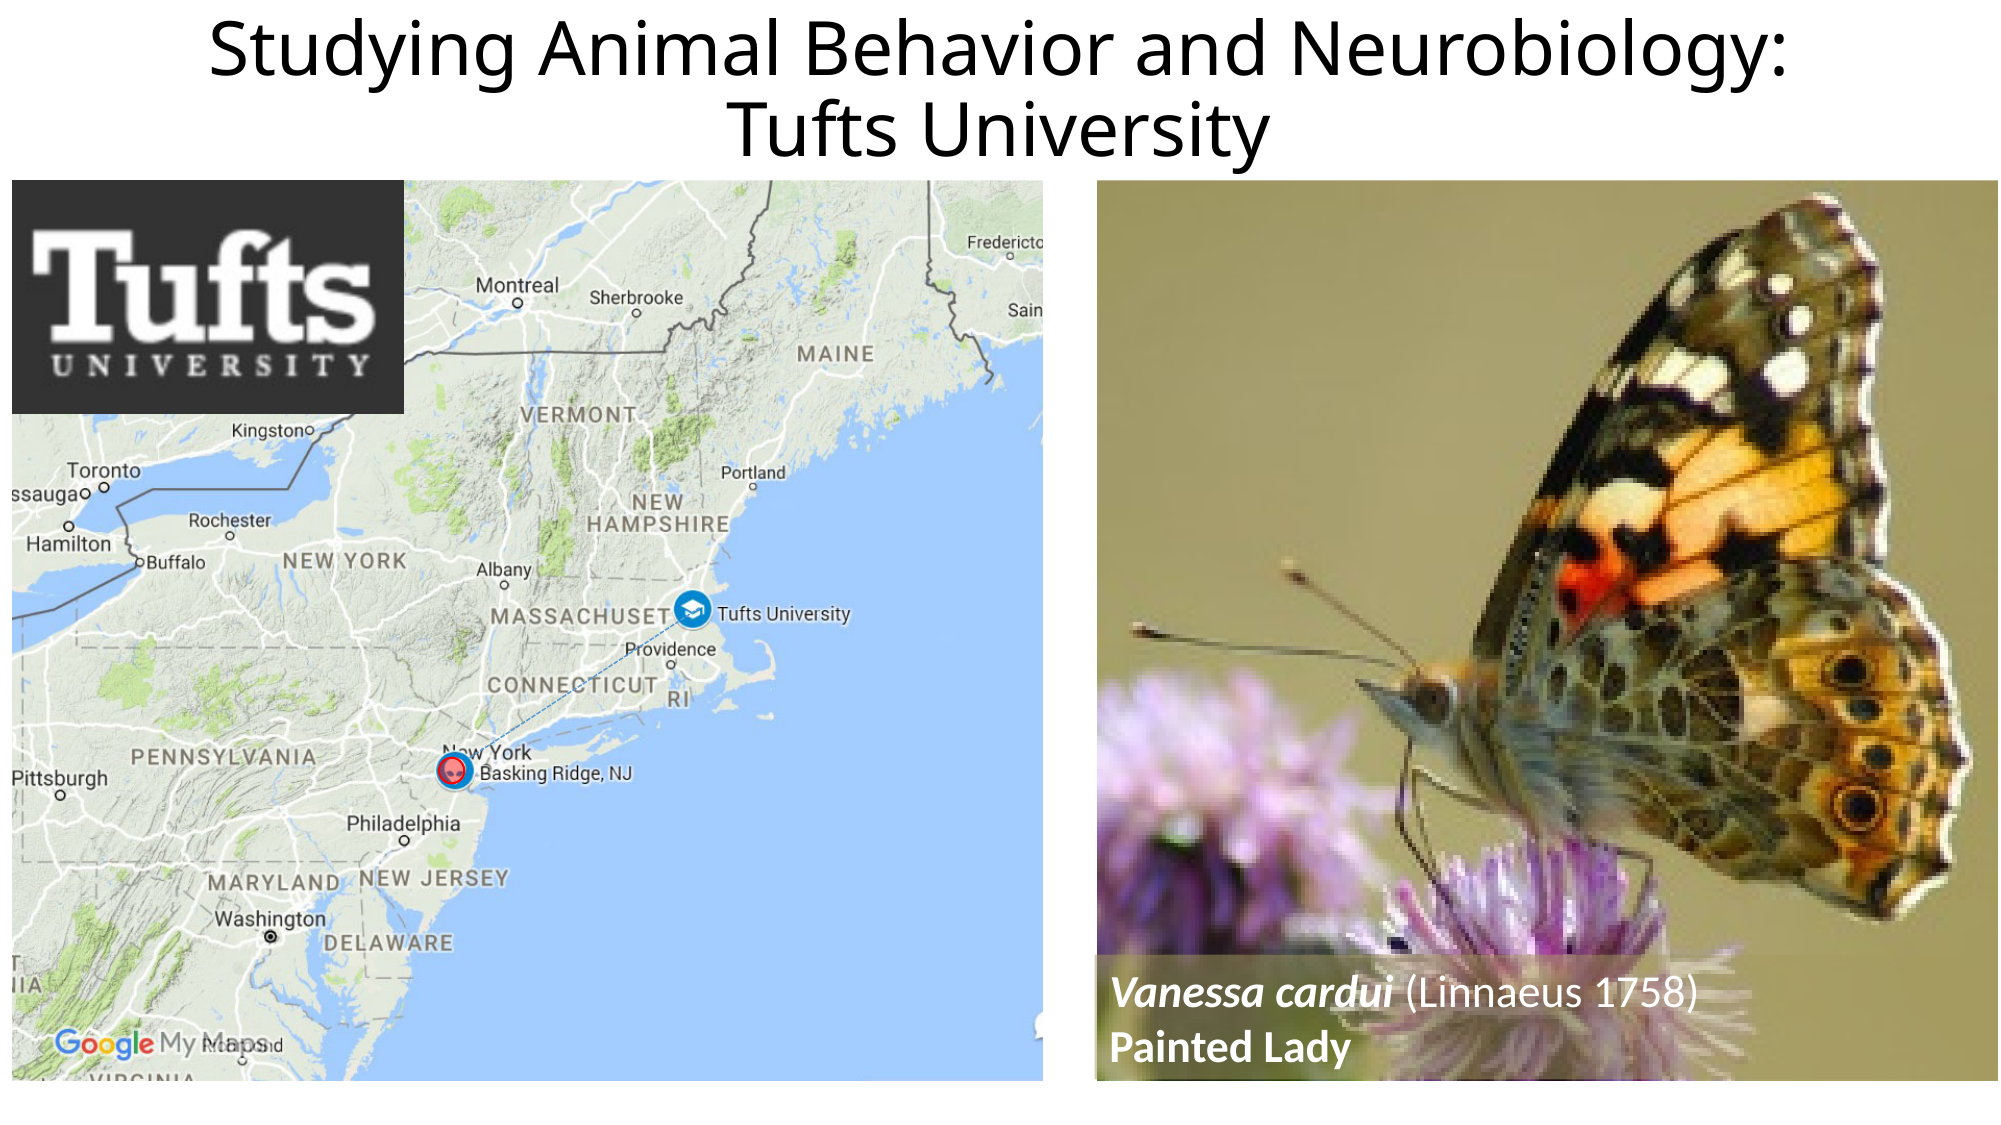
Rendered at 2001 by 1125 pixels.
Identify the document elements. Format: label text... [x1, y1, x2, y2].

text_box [469, 607, 700, 758]
picture [1097, 180, 1998, 1082]
picture [12, 84, 1043, 1081]
title Studying Animal Behavior and Neurobiology: Tufts University [0, 0, 2000, 181]
